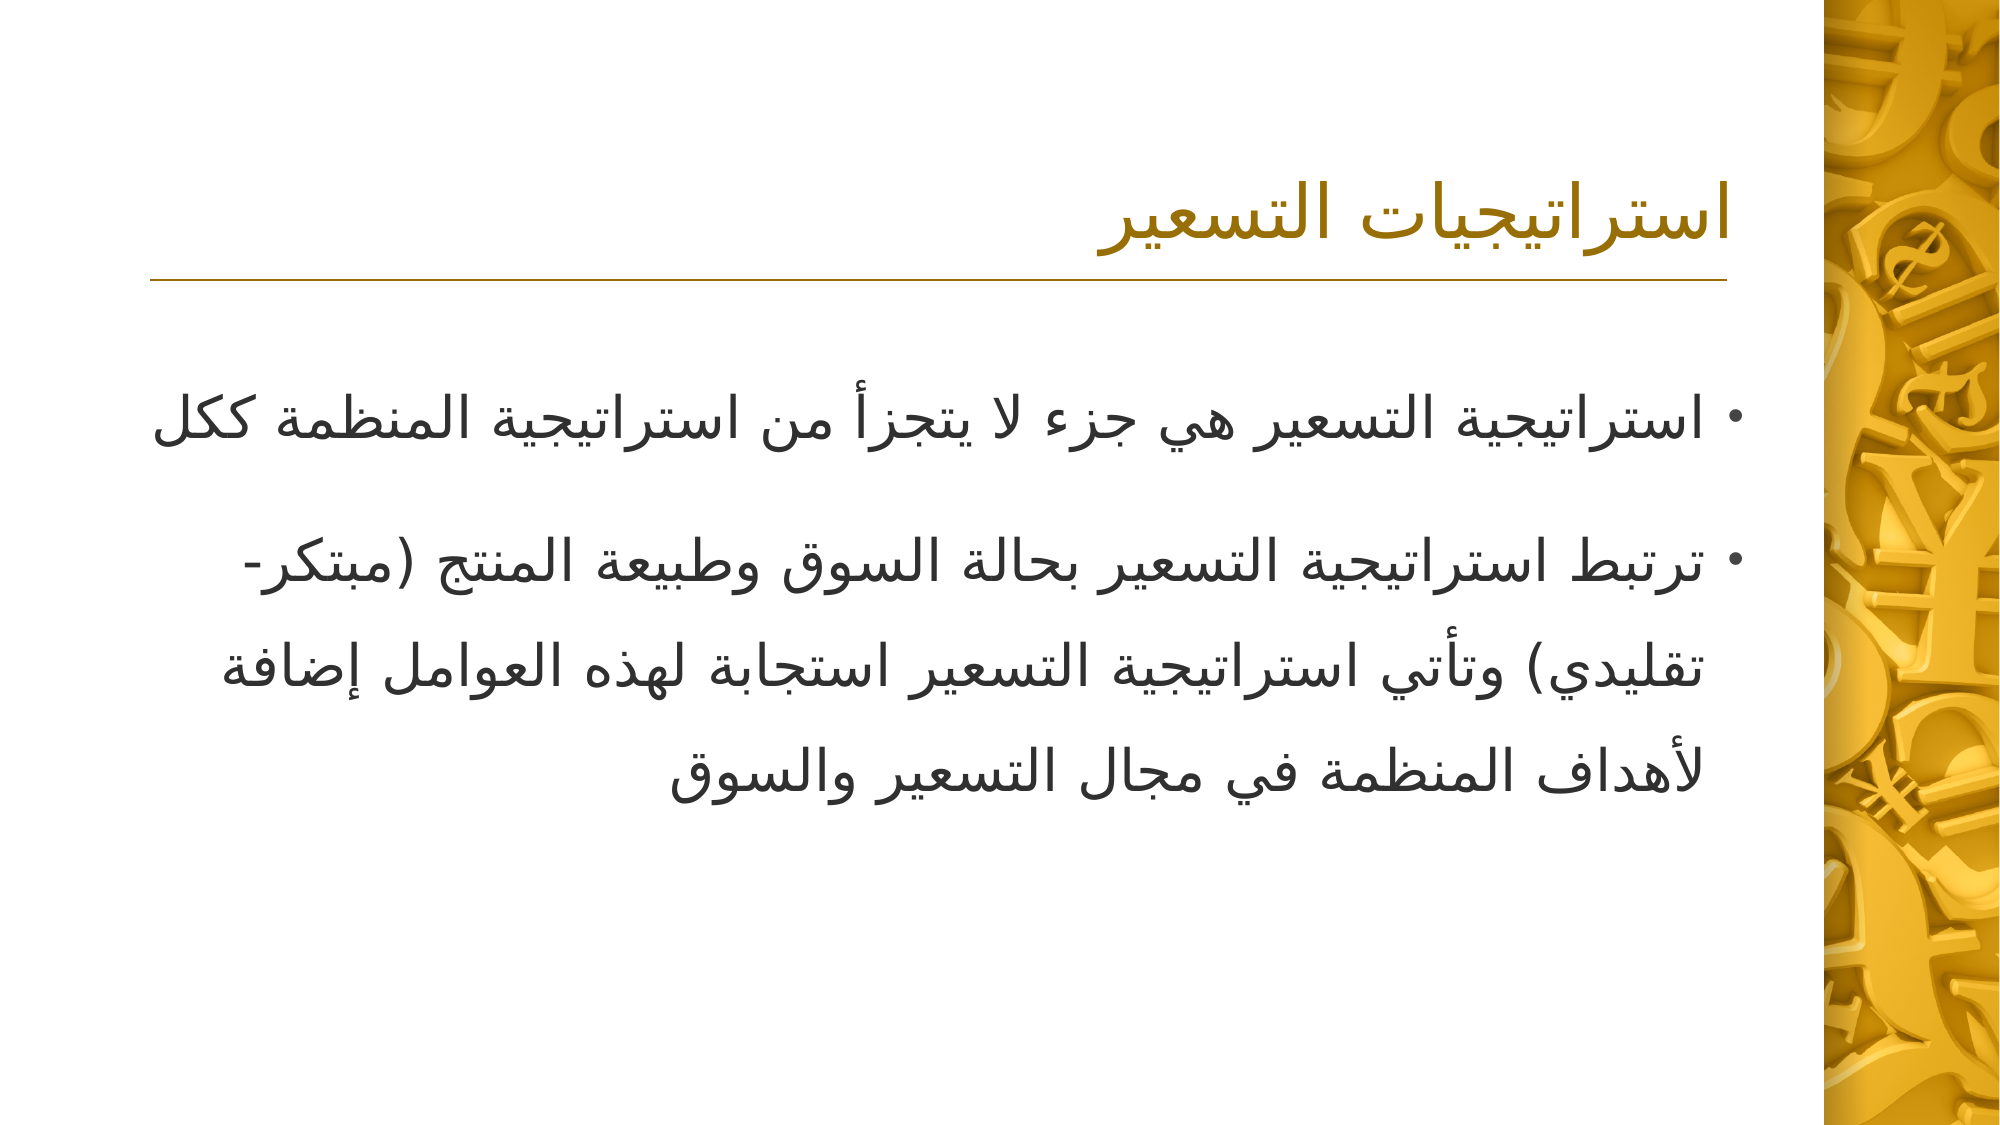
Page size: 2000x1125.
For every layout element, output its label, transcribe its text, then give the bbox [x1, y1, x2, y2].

title استراتيجيات التسعير [137, 62, 1750, 263]
list استراتيجية التسعير هي جزء لا يتجزأ من استراتيجية المنظمة ككل ترتبط استراتيجية التسعير بحالة السوق وطبيعة المنتج (مبتكر-تقليدي) وتأتي استراتيجية التسعير استجابة لهذه العوامل إضافة لأهداف المنظمة في مجال التسعير والسوق [78, 338, 1759, 1026]
picture [1824, 0, 2000, 1125]
